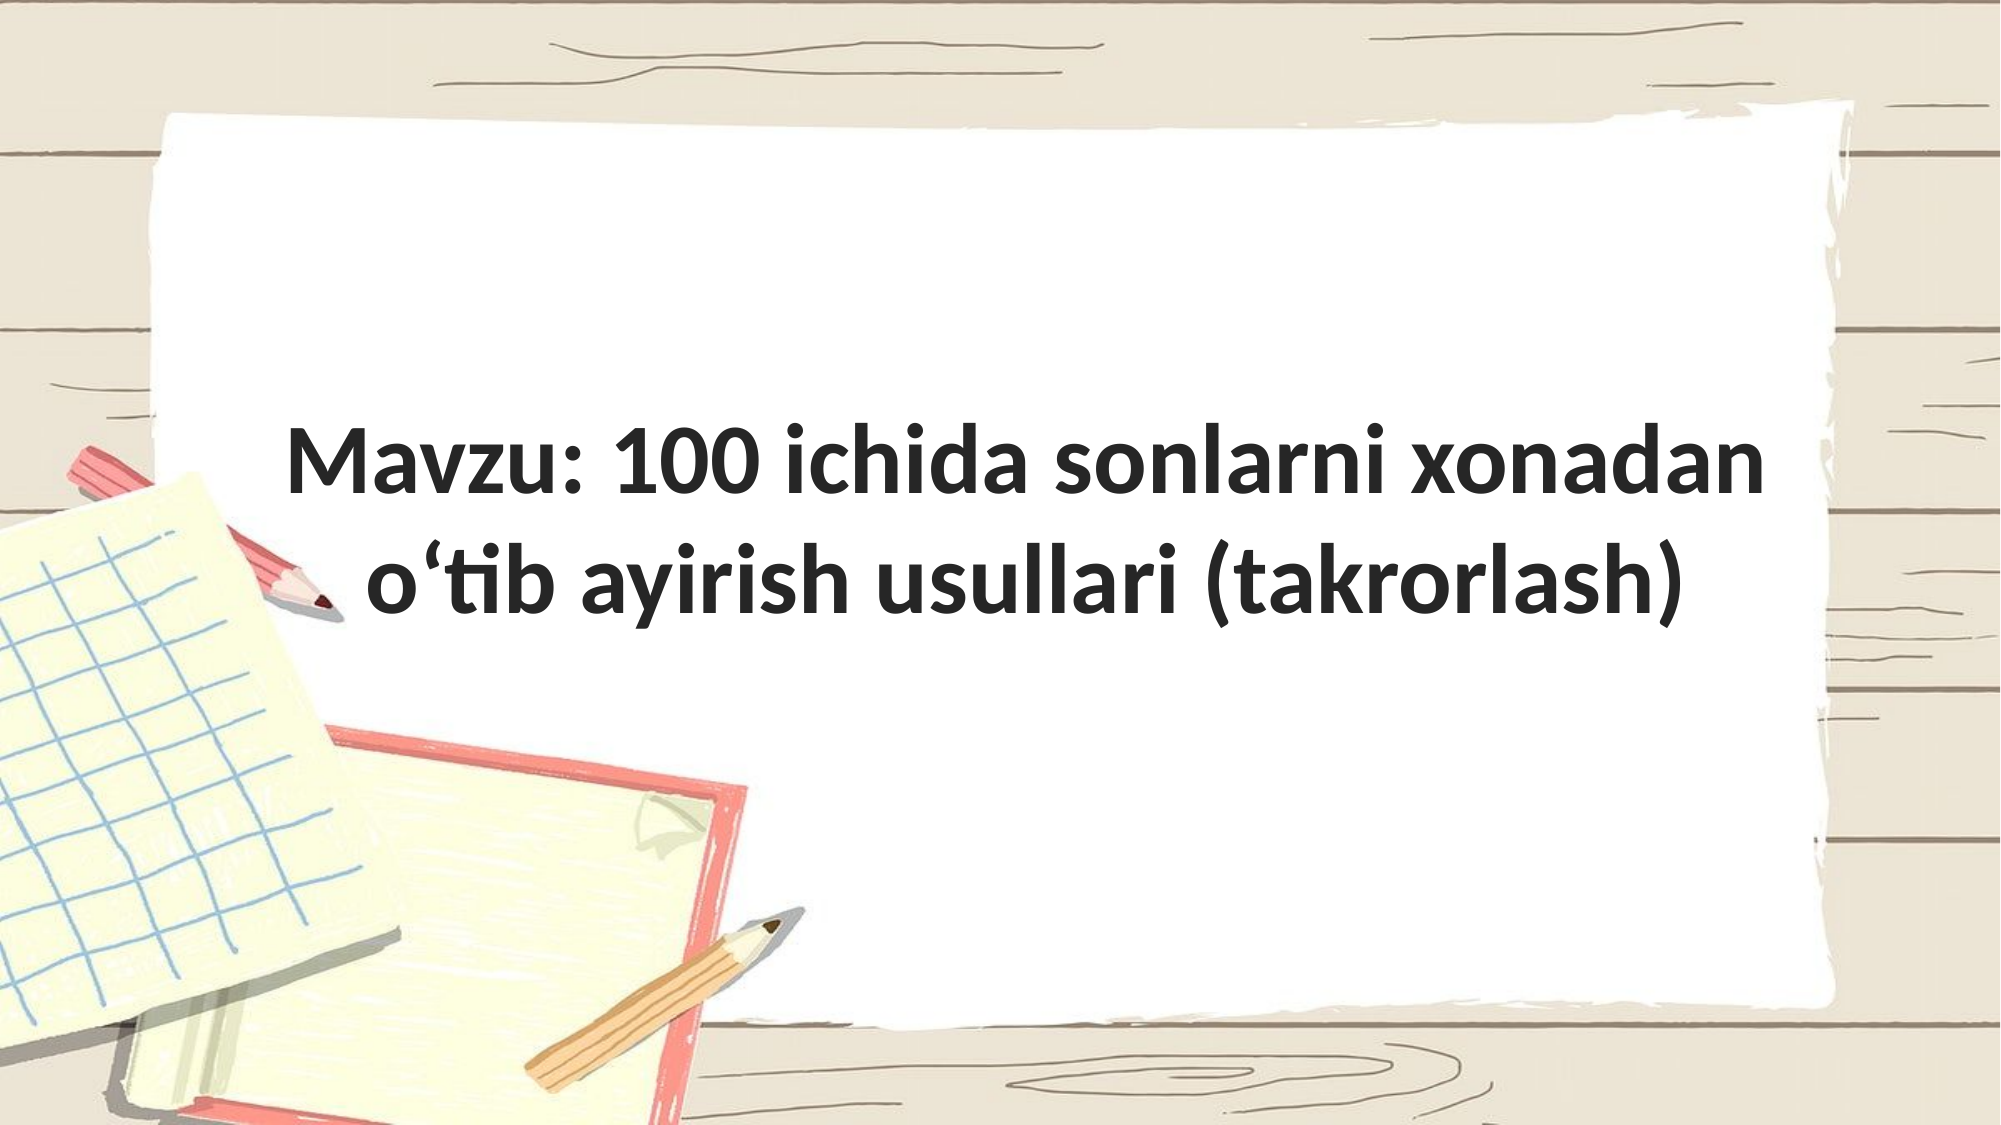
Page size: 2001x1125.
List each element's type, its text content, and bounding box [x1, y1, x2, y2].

text_box Mavzu: 100 ichida sonlarni xonadan o‘tib ayirish usullari (takrorlash) [222, 386, 1831, 641]
